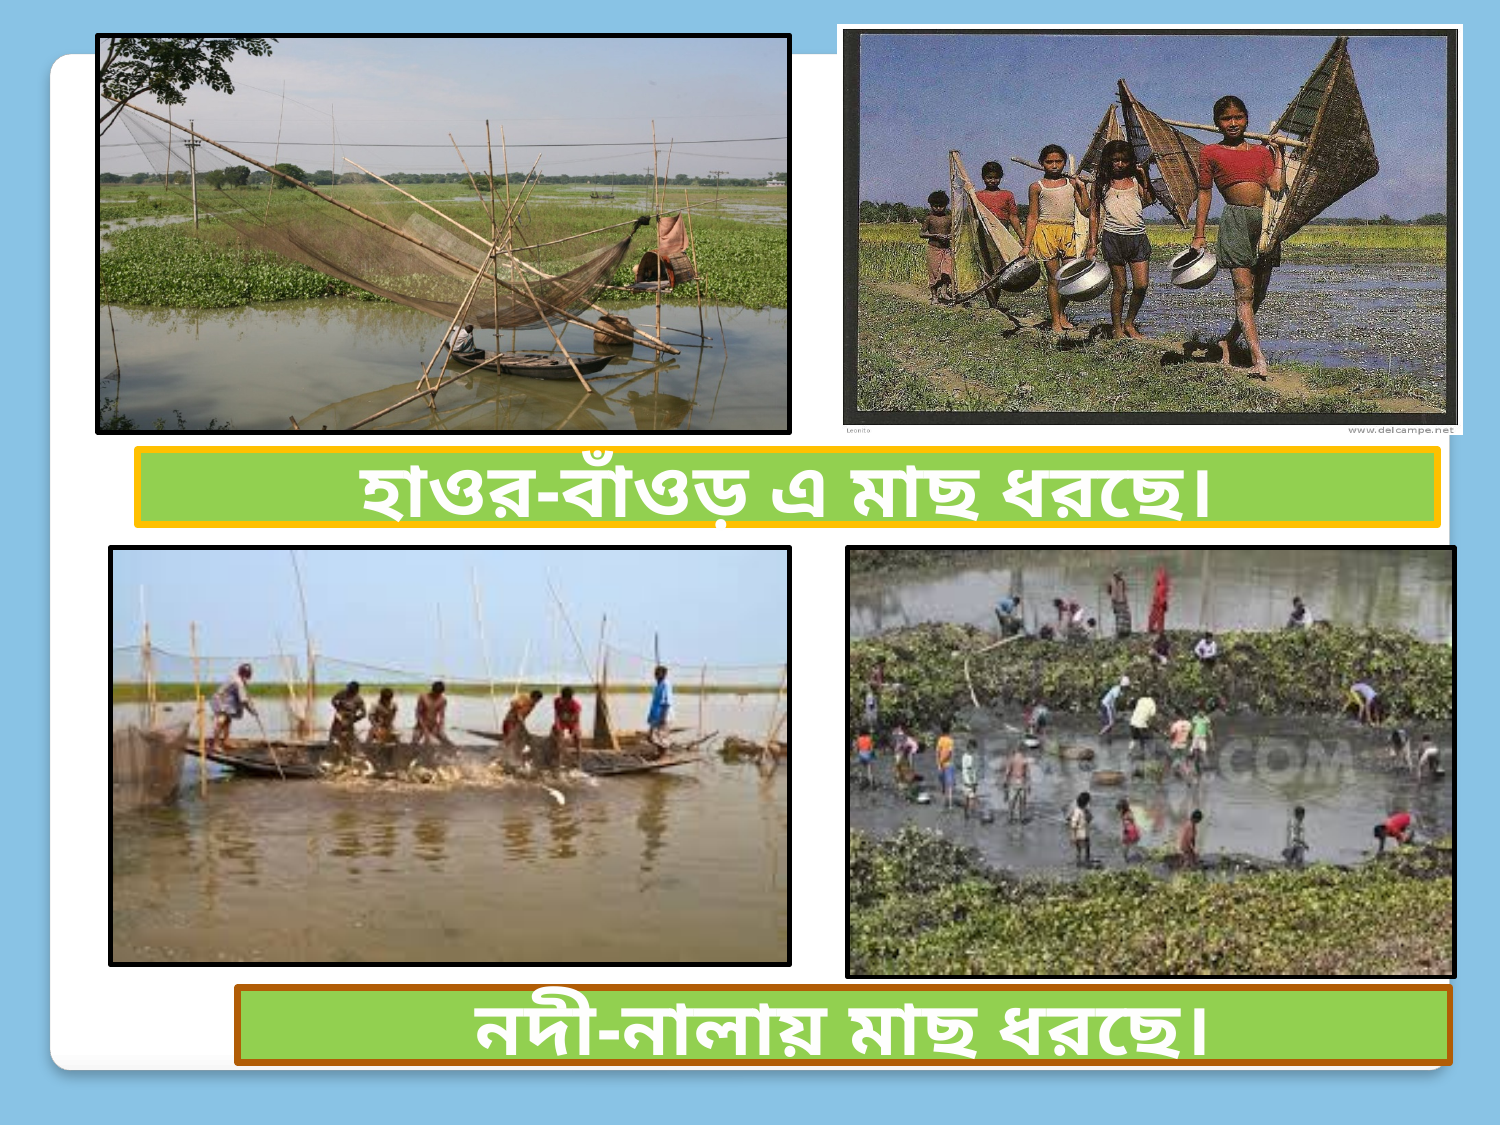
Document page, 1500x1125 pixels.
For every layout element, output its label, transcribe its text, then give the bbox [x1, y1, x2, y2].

picture [112, 549, 788, 963]
text_box হাওর-বাঁওড় এ মাছ ধরছে। [134, 446, 1441, 528]
text_box নদী-নালায় মাছ ধরছে। [234, 984, 1453, 1066]
picture [99, 37, 788, 431]
picture [849, 549, 1453, 975]
picture [837, 24, 1463, 436]
